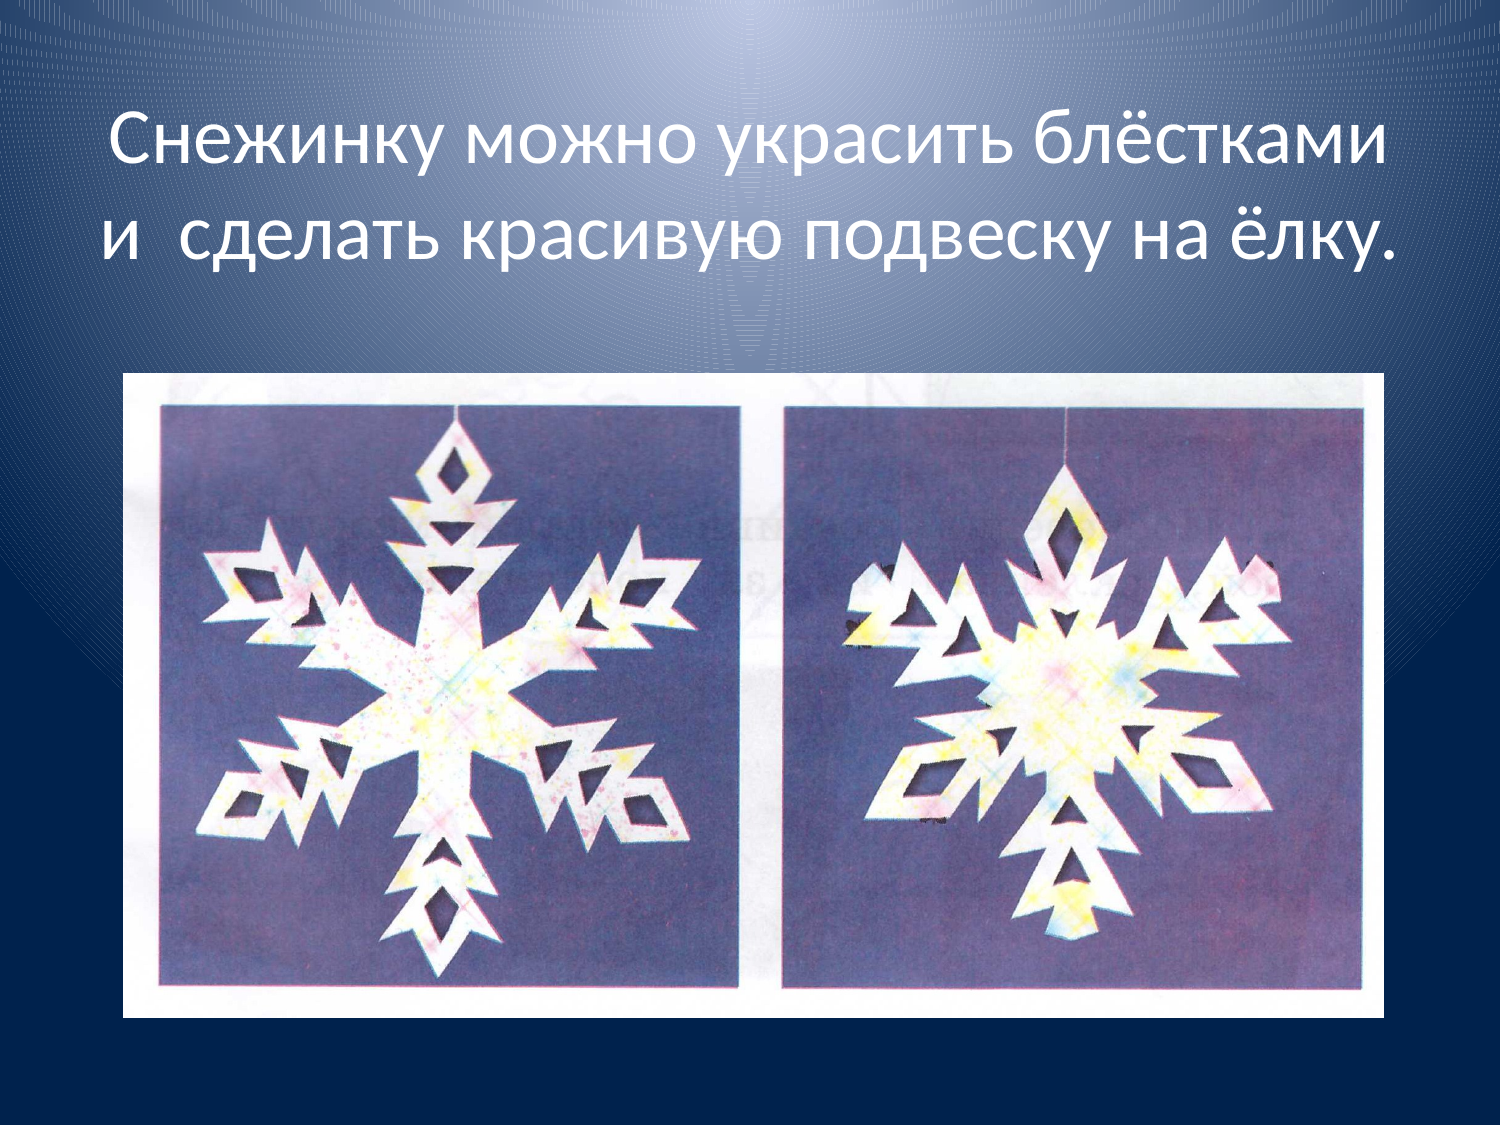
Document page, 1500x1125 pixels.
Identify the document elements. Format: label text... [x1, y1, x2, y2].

picture [123, 373, 1384, 1018]
title Снежинку можно украсить блёстками и сделать красивую подвеску на ёлку. [75, 45, 1425, 315]
